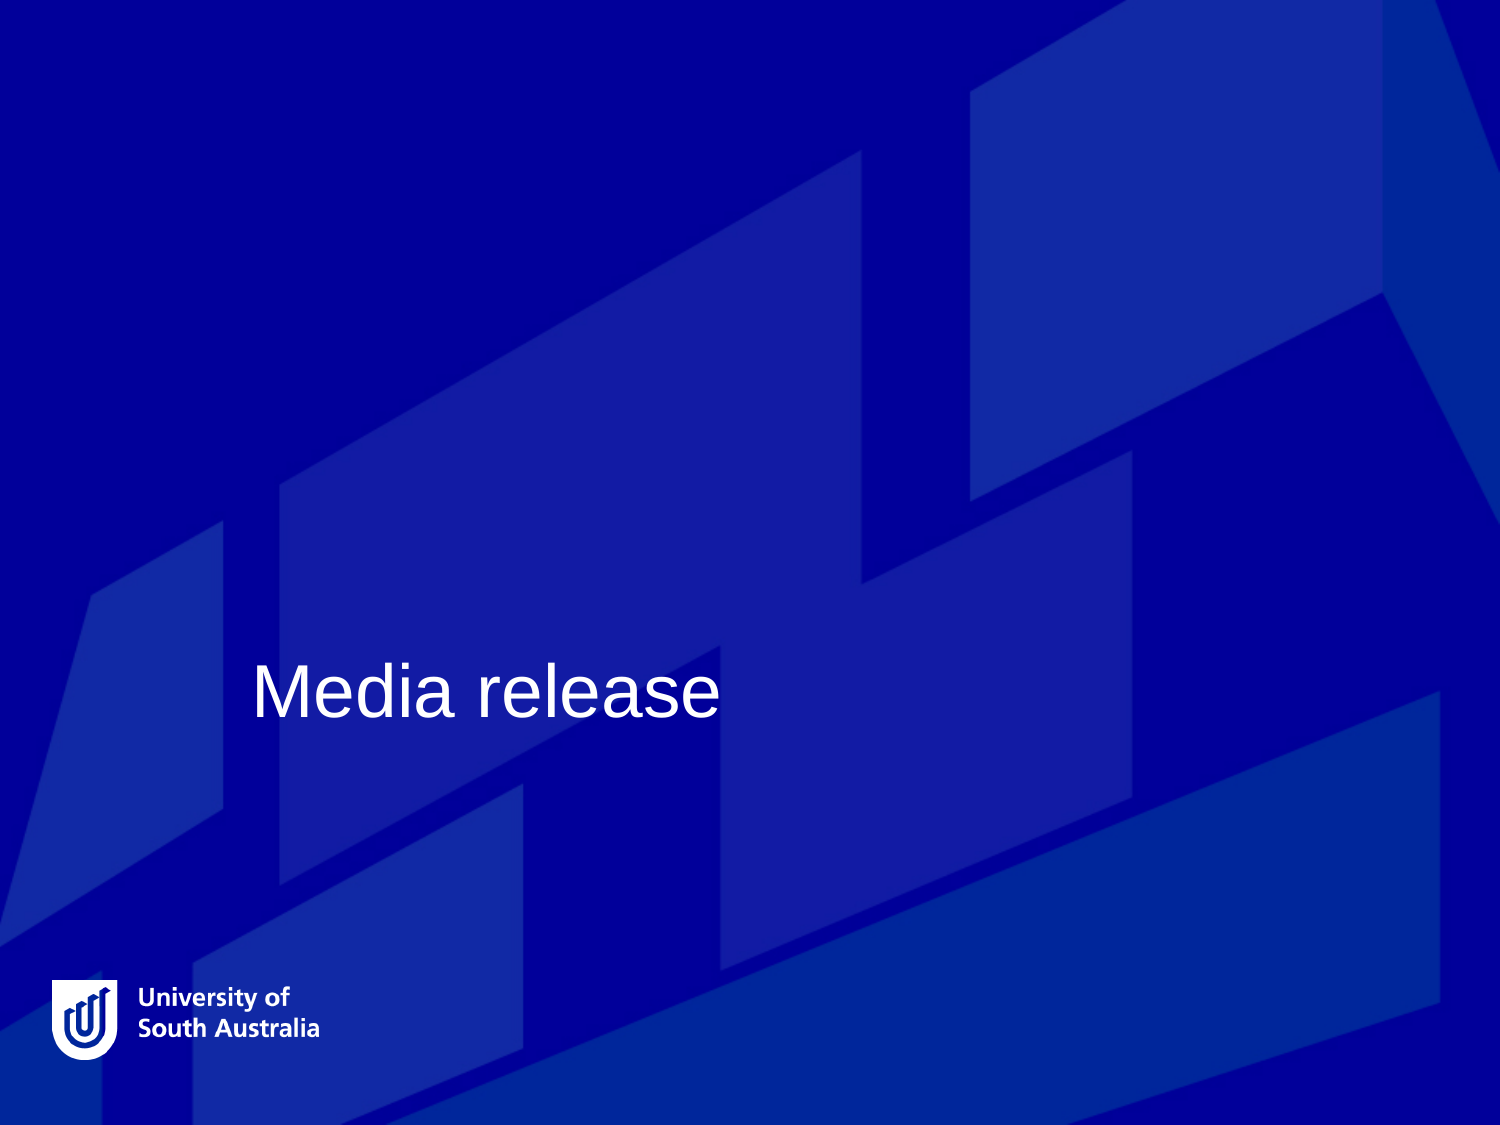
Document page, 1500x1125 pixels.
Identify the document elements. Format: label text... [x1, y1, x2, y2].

subtitle Media release [236, 634, 1224, 698]
picture [0, 0, 1500, 1125]
